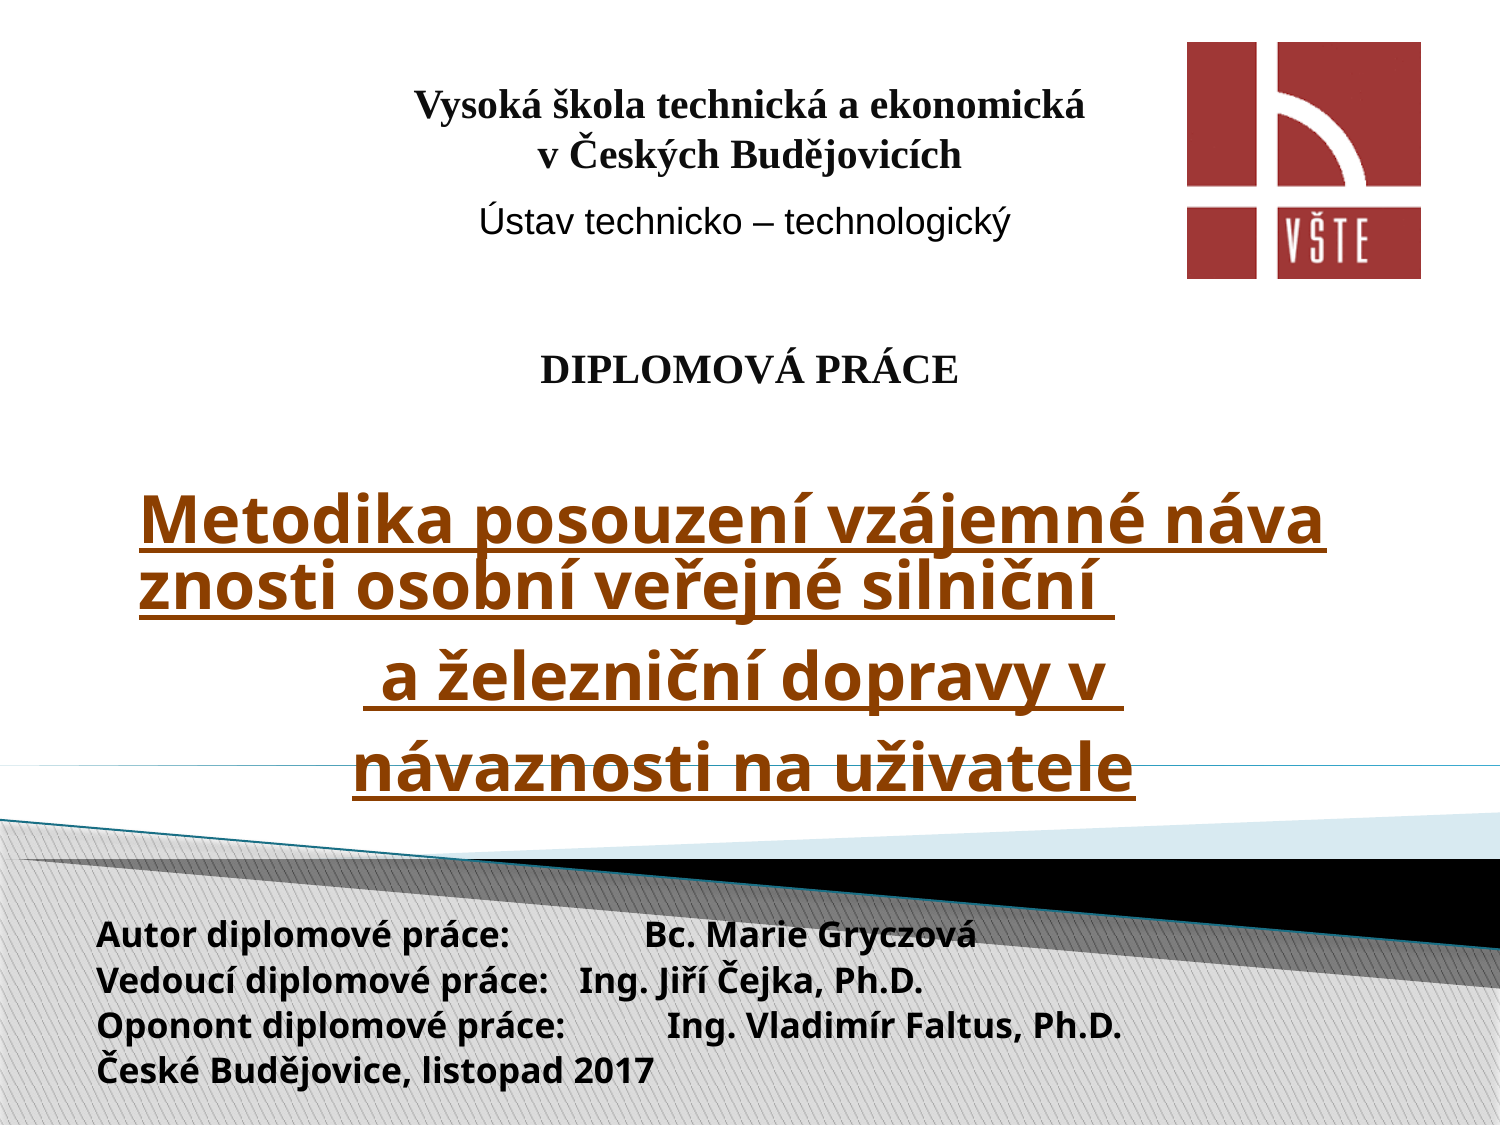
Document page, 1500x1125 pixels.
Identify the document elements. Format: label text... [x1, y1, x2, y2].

text_box Vysoká škola technická a ekonomická v Českých Budějovicích Ústav technicko – technologický DIPLOMOVÁ PRÁCE [396, 0, 1103, 503]
title Metodika posouzení vzájemné návaznosti osobní veřejné silniční a železniční dopravy v návaznosti na uživatele [123, 503, 1364, 757]
picture [1186, 42, 1421, 279]
picture [5, 859, 962, 905]
subtitle Autor diplomové práce: Bc. Marie Gryczová Vedoucí diplomové práce: Ing. Jiří Čejka, Ph.D. Oponont diplomové práce: Ing. Vladimír Faltus, Ph.D. České Budějovice, listopad 2017 [88, 905, 1500, 1125]
